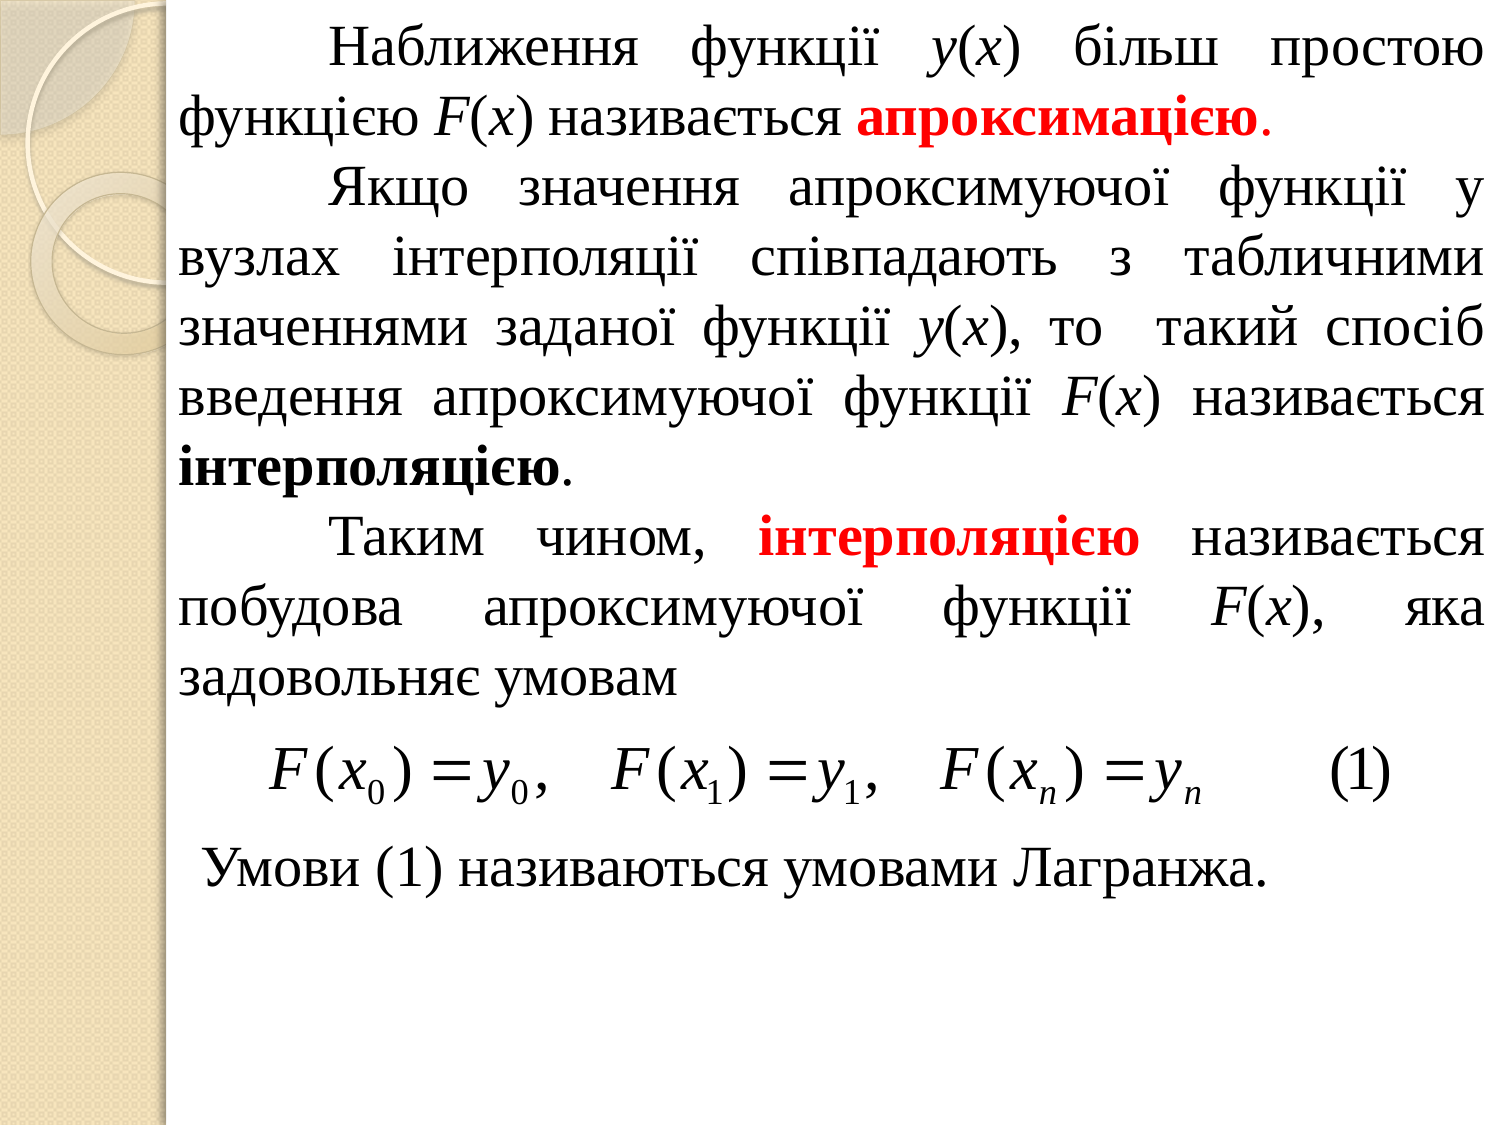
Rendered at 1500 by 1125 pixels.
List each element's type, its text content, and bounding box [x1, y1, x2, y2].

text_box Наближення функції у(х) більш простою функцією F(x) називається апроксимацією. Якщо значення апроксимуючої функції у вузлах інтерполяції співпадають з табличними значеннями заданої функції у(х), то такий спосіб введення апроксимуючої функції F(x) називається інтерполяцією. Таким чином, інтерполяцією називається побудова апроксимуючої функції F(x), яка задовольняє умовам [163, 0, 1500, 760]
text_box Умови (1) називаються умовами Лагранжа. [185, 820, 1285, 906]
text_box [257, 726, 1404, 821]
